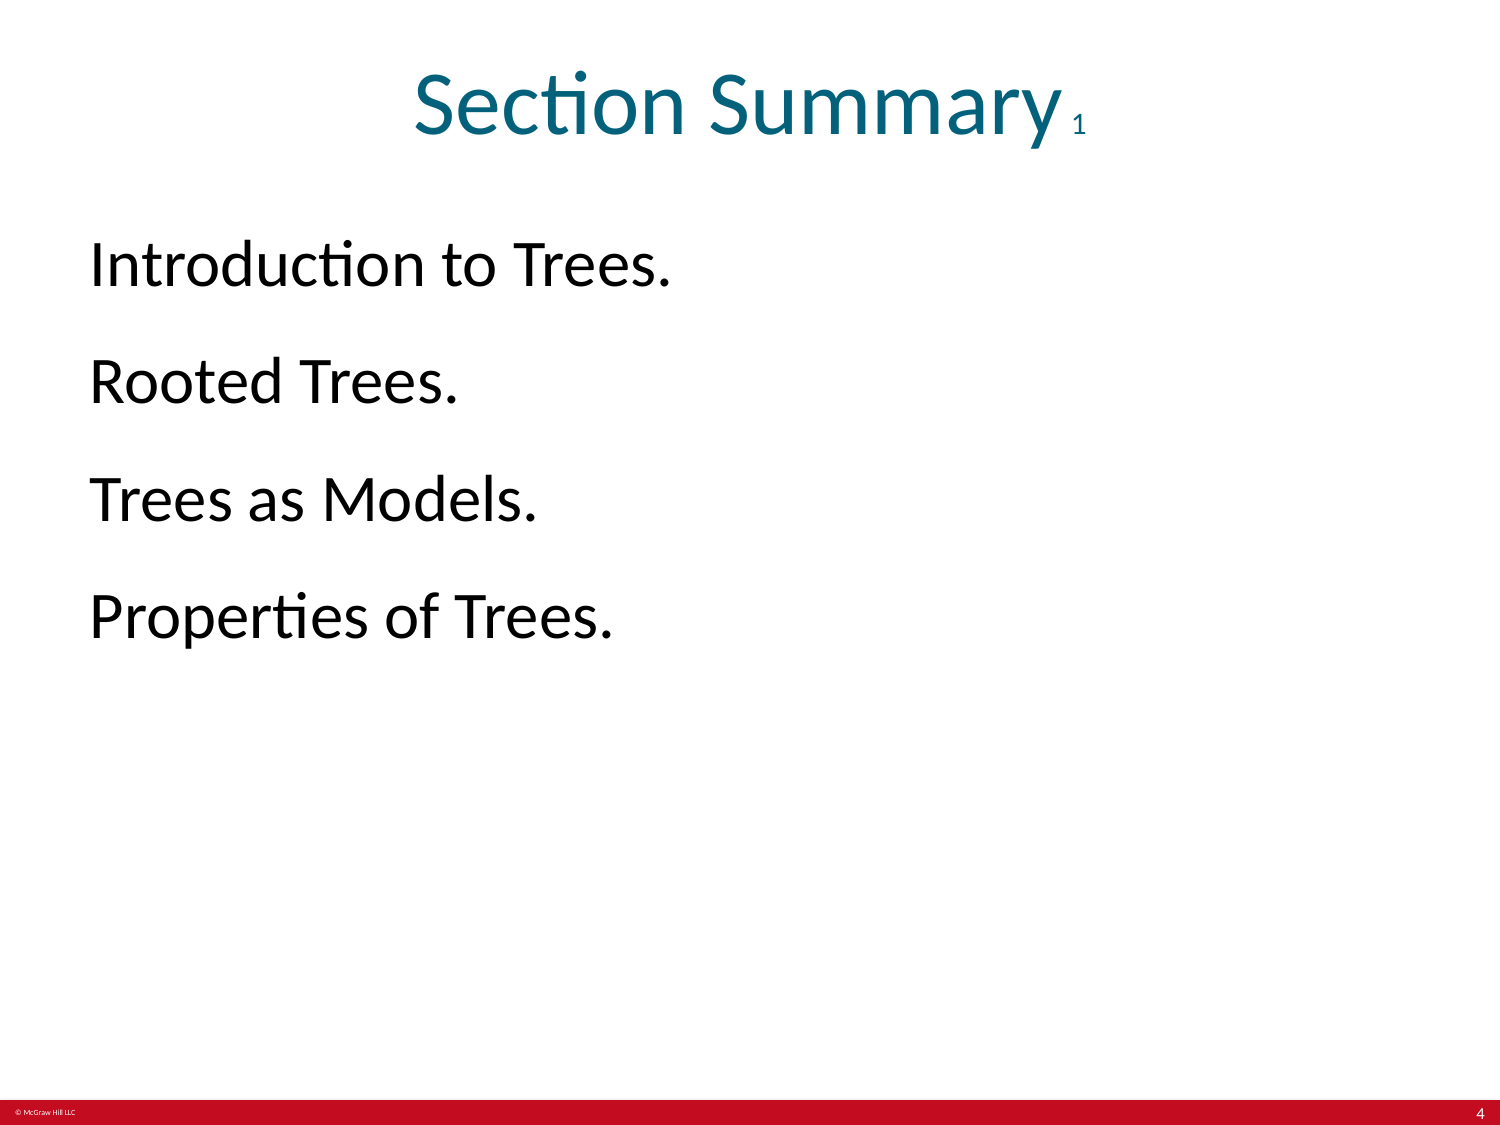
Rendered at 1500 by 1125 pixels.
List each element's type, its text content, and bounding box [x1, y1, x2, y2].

list Introduction to Trees. Rooted Trees. Trees as Models. Properties of Trees. [75, 212, 1440, 1075]
title Section Summary 1 [0, 0, 1500, 195]
text_box 4 [1424, 1099, 1500, 1125]
